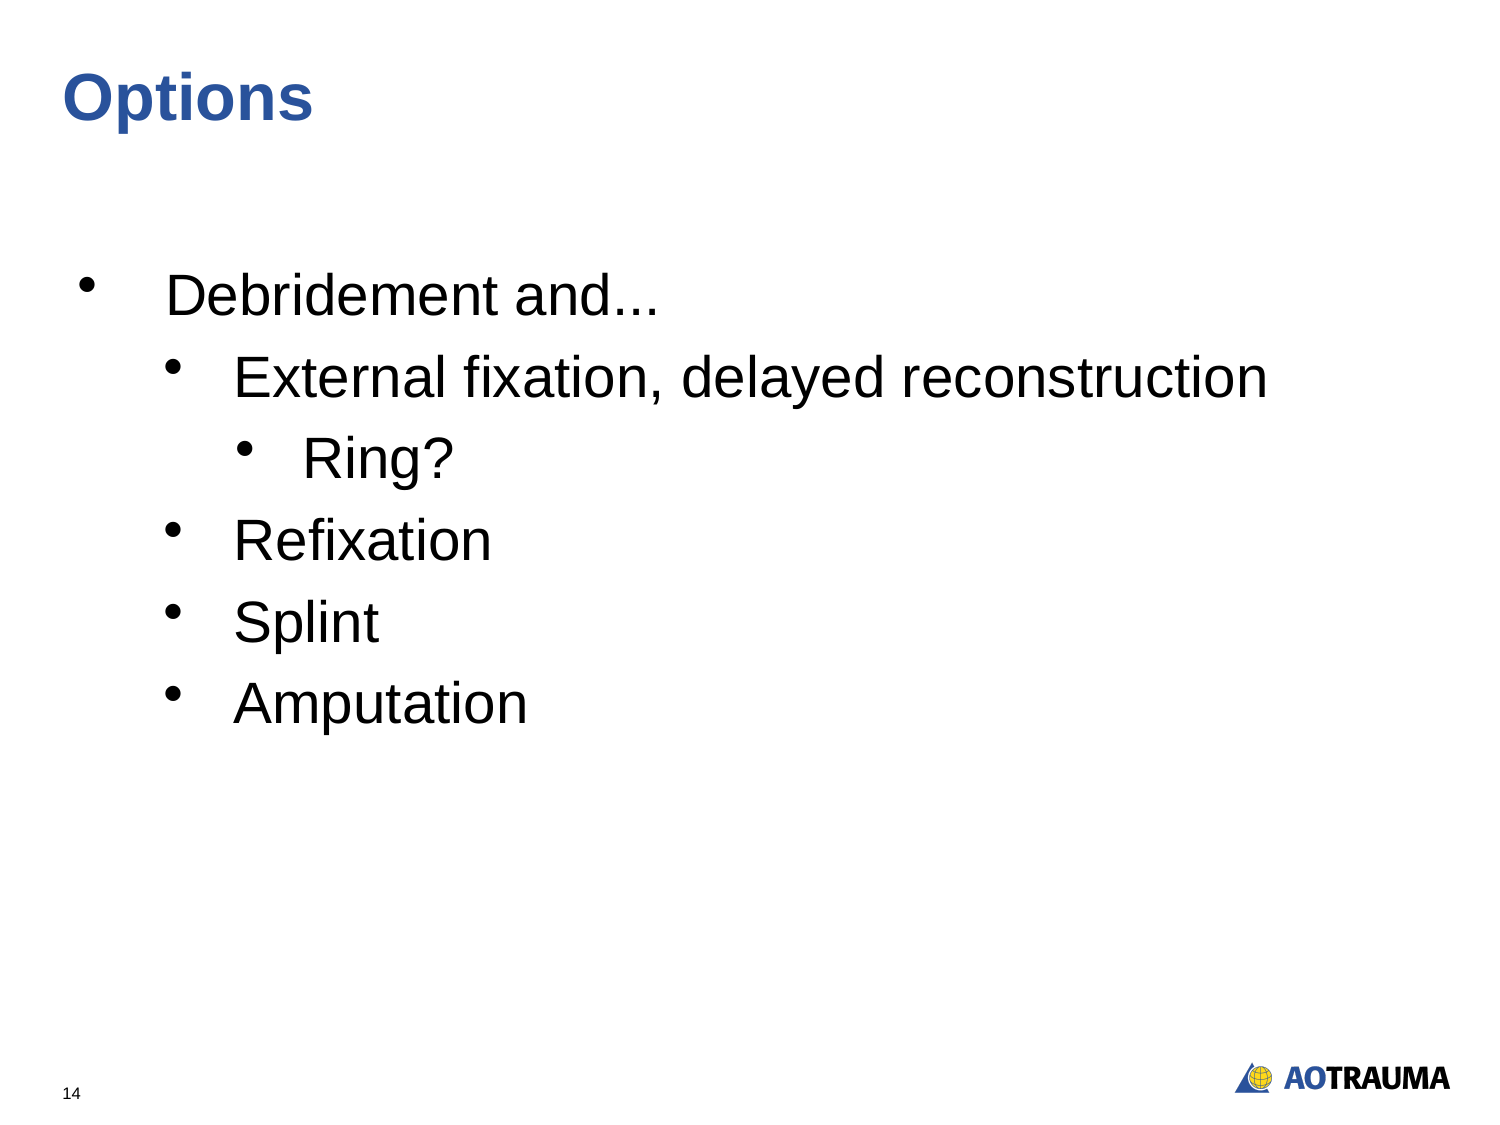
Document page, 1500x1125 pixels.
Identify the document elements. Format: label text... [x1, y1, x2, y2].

slide_number 14 [62, 1082, 413, 1119]
picture [1234, 1062, 1500, 1104]
list Debridement and... External fixation, delayed reconstruction Ring? Refixation Splint Amputation [62, 249, 1421, 1017]
title Options [62, 62, 1421, 213]
